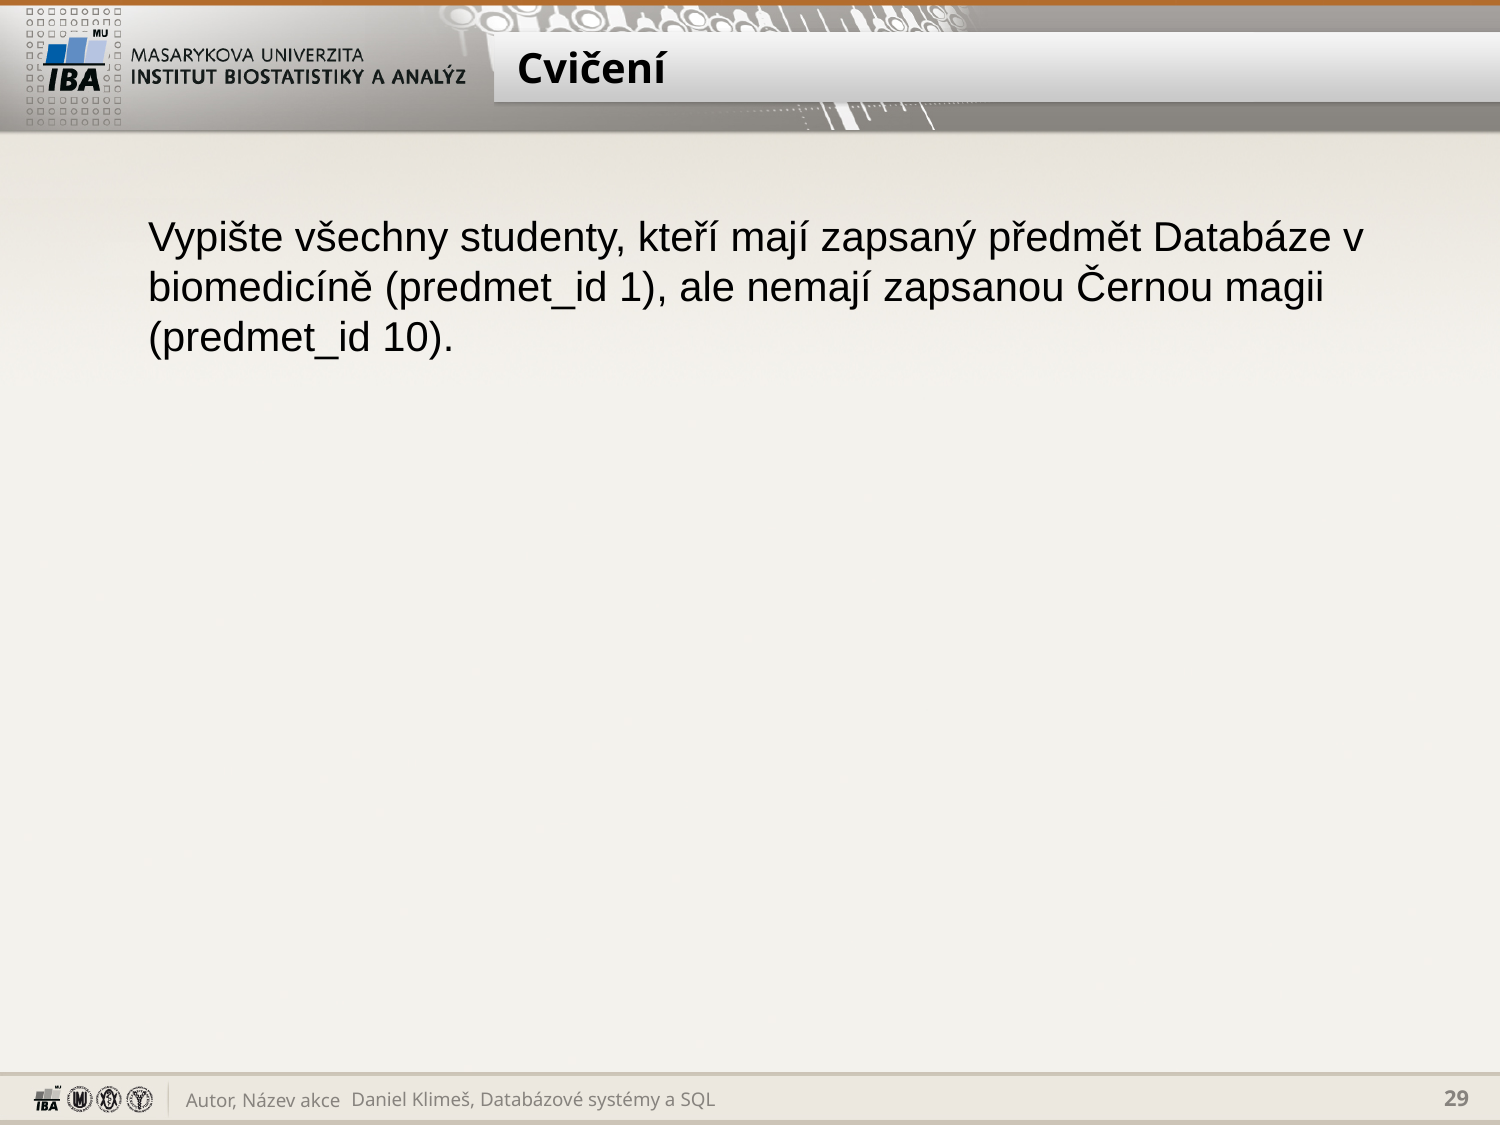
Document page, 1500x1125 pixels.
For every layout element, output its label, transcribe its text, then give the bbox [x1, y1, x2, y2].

slide_number 29 [1340, 1080, 1485, 1118]
text_box Vypište všechny studenty, kteří mají zapsaný předmět Databáze v biomedicíně (predmet_id 1), ale nemají zapsanou Černou magii (predmet_id 10). [133, 102, 1435, 518]
picture [0, 0, 1500, 1125]
footer Daniel Klimeš, Databázové systémy a SQL [336, 1079, 1341, 1124]
title Cvičení [501, 31, 1471, 104]
